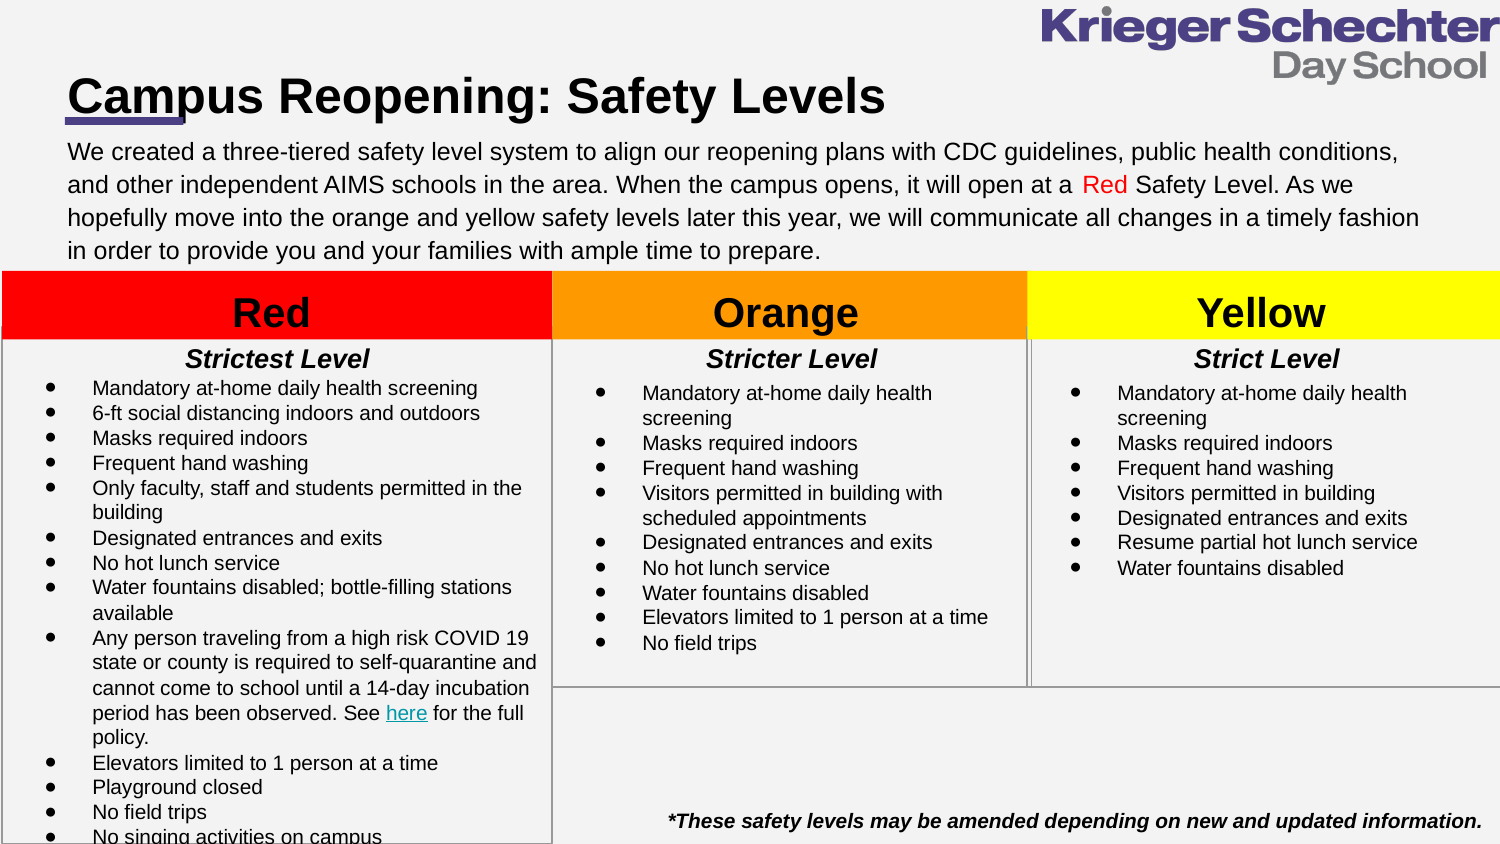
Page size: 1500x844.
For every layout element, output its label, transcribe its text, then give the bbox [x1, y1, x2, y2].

picture [64, 116, 184, 125]
text_box Red [2, 270, 552, 340]
picture [1041, 6, 1500, 85]
subtitle Stricter Level Mandatory at-home daily health screening Masks required indoors Frequent hand washing Visitors permitted in building with scheduled appointments Designated entrances and exits No hot lunch service Water fountains disabled Elevators limited to 1 person at a time No field trips [552, 340, 1027, 688]
subtitle Campus Reopening: Safety Levels [52, 42, 1414, 117]
subtitle Strictest Level Mandatory at-home daily health screening 6-ft social distancing indoors and outdoors Masks required indoors Frequent hand washing Only faculty, staff and students permitted in the building Designated entrances and exits No hot lunch service Water fountains disabled; bottle-filling stations available Any person traveling from a high risk COVID 19 state or county is required to self-quarantine and cannot come to school until a 14-day incubation period has been observed. See here for the full policy. Elevators limited to 1 person at a time Playground closed No field trips No singing activities on campus [2, 340, 553, 844]
text_box Orange [552, 270, 1027, 340]
text_box Yellow [1027, 270, 1500, 340]
text_box *These safety levels may be amended depending on new and updated information. [642, 789, 1498, 837]
subtitle Strict Level Mandatory at-home daily health screening Masks required indoors Frequent hand washing Visitors permitted in building Designated entrances and exits Resume partial hot lunch service Water fountains disabled [1027, 340, 1500, 688]
subtitle We created a three-tiered safety level system to align our reopening plans with CDC guidelines, public health conditions, and other independent AIMS schools in the area. When the campus opens, it will open at a Red Safety Level. As we hopefully move into the orange and yellow safety levels later this year, we will communicate all changes in a timely fashion in order to provide you and your families with ample time to prepare. [52, 117, 1462, 212]
